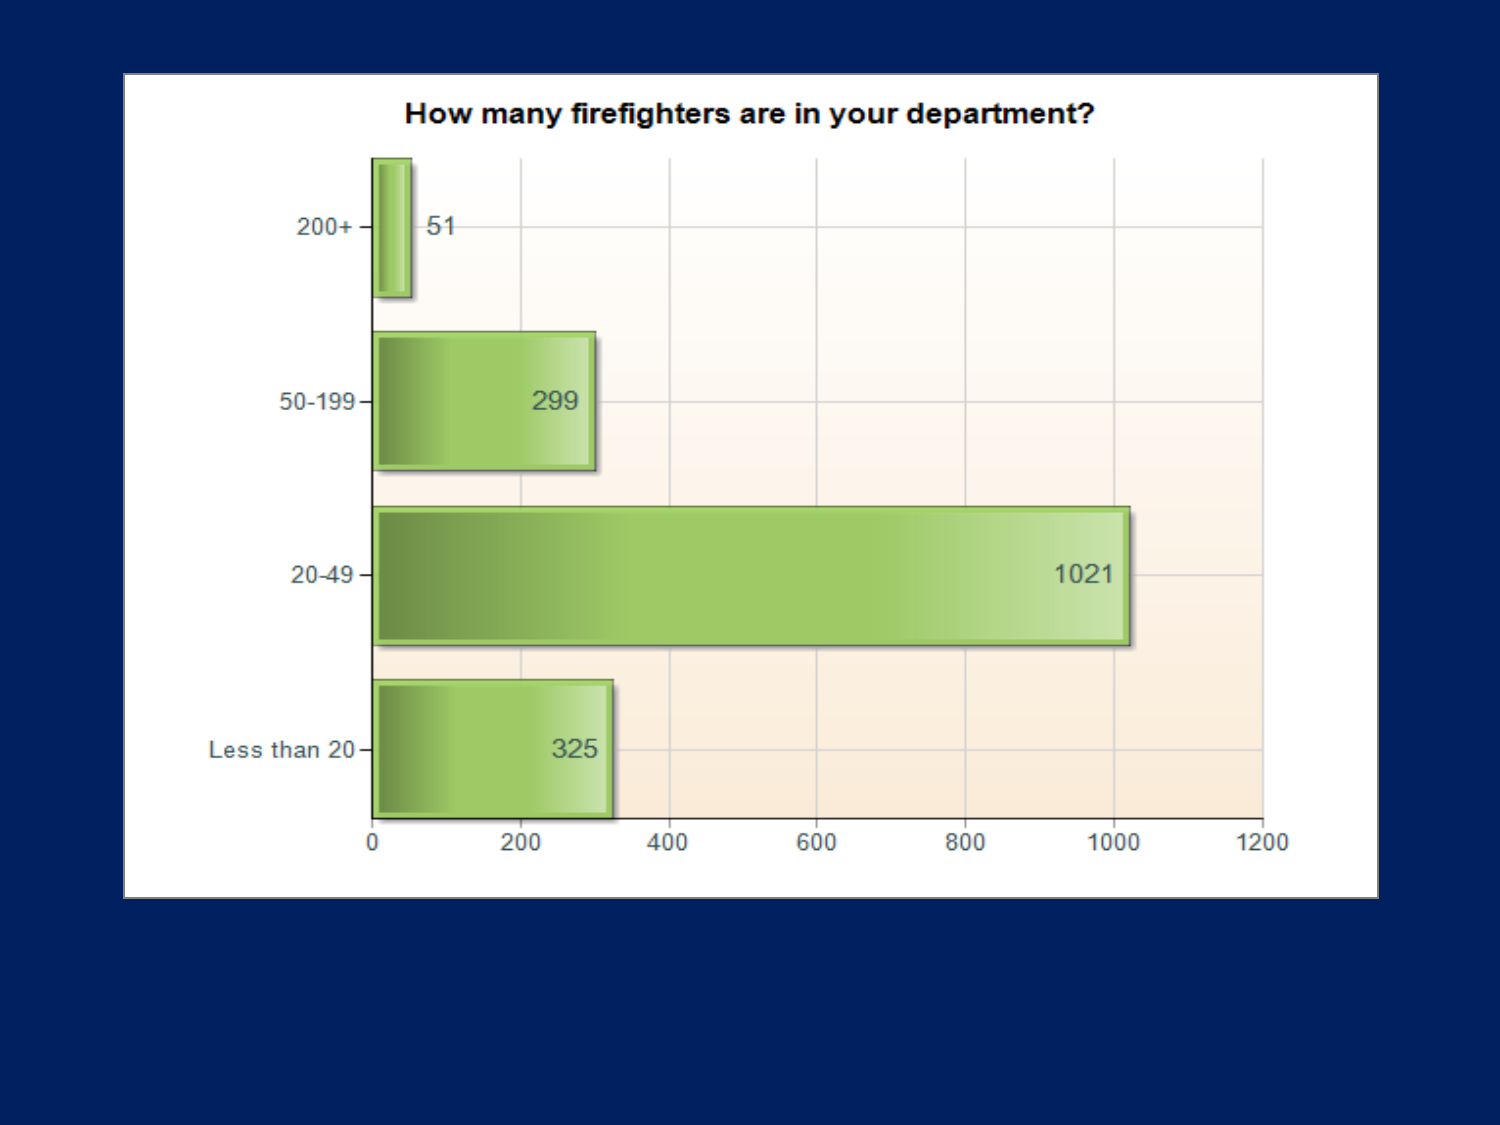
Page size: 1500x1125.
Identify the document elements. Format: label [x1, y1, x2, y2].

picture [124, 74, 1378, 898]
